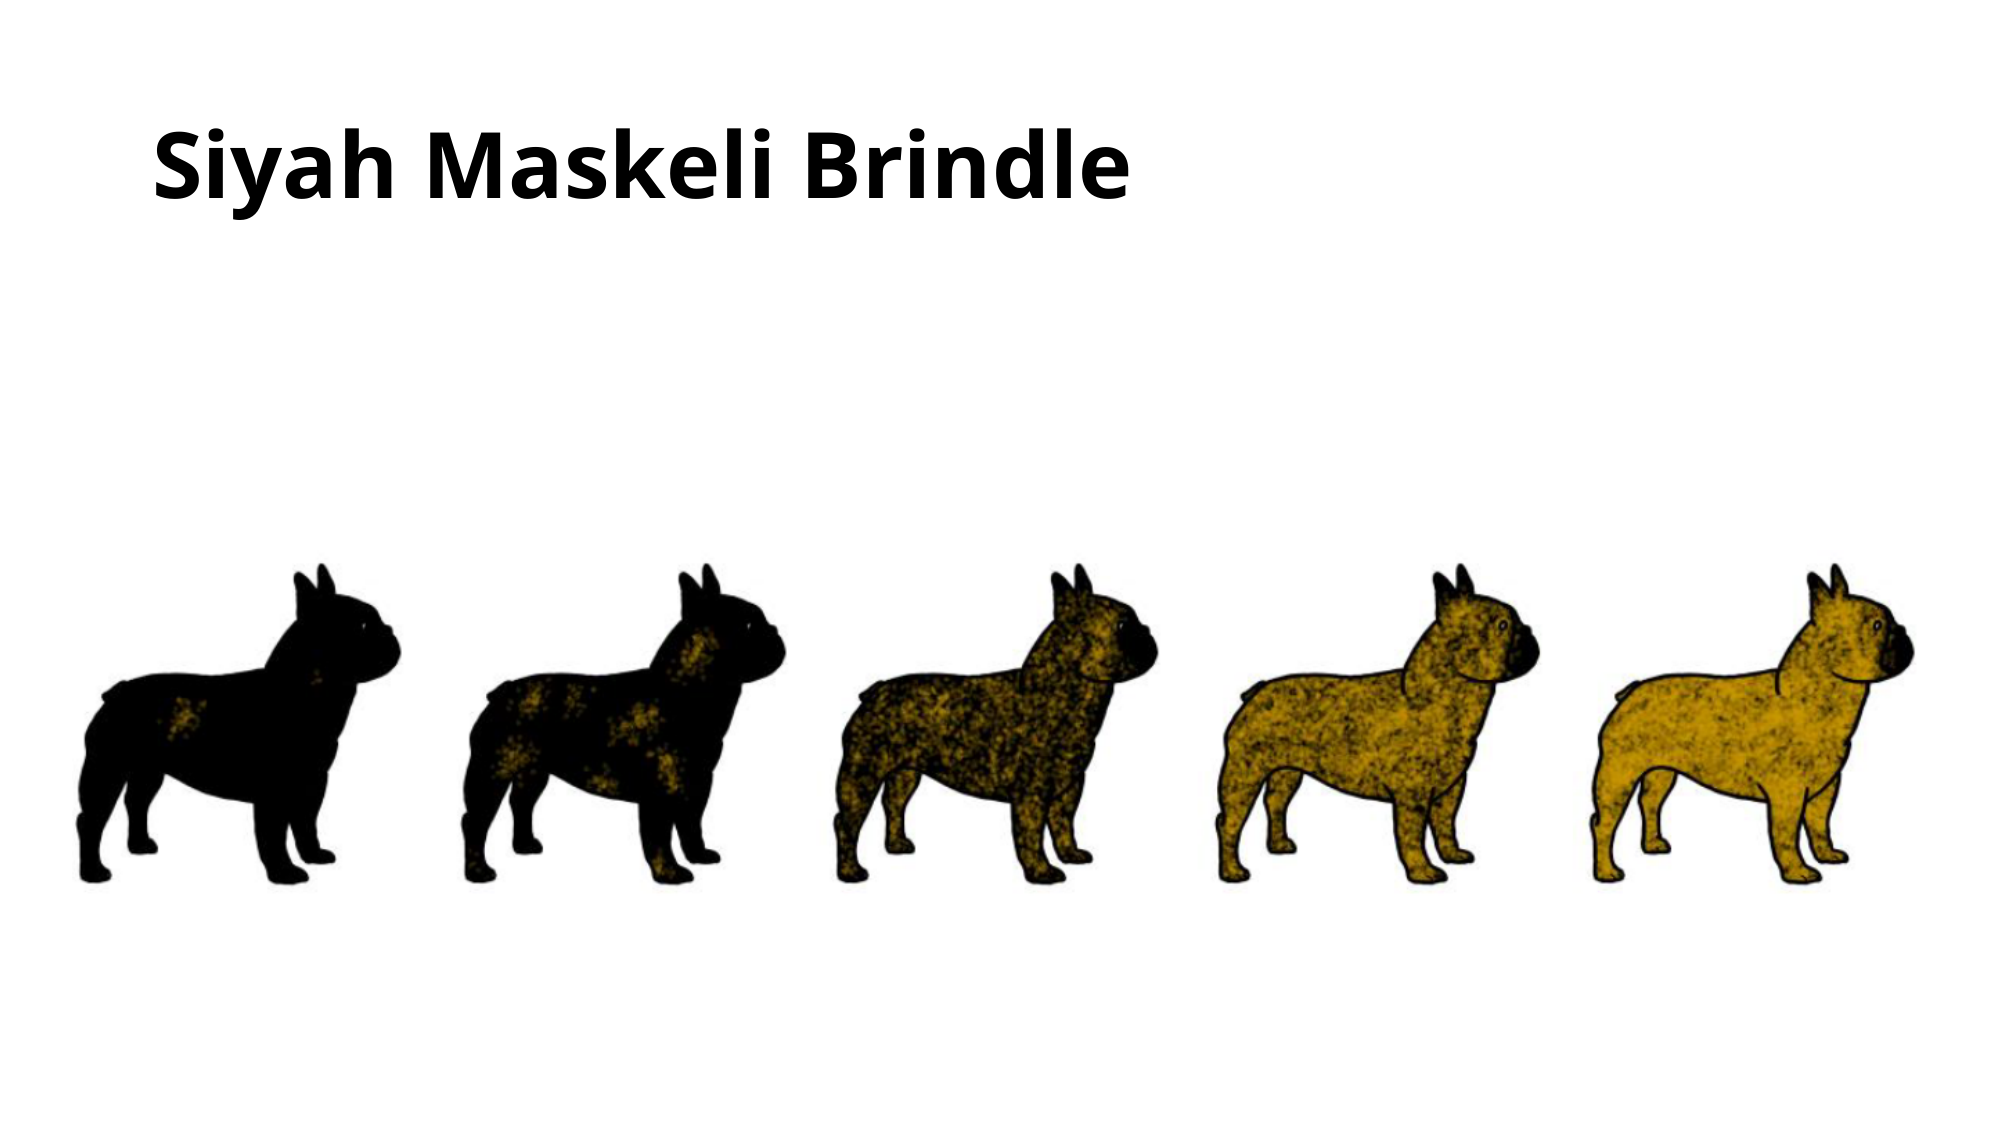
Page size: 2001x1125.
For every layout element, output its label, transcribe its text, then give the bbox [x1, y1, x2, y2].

title Siyah Maskeli Brindle [137, 59, 1863, 278]
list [42, 504, 1958, 945]
